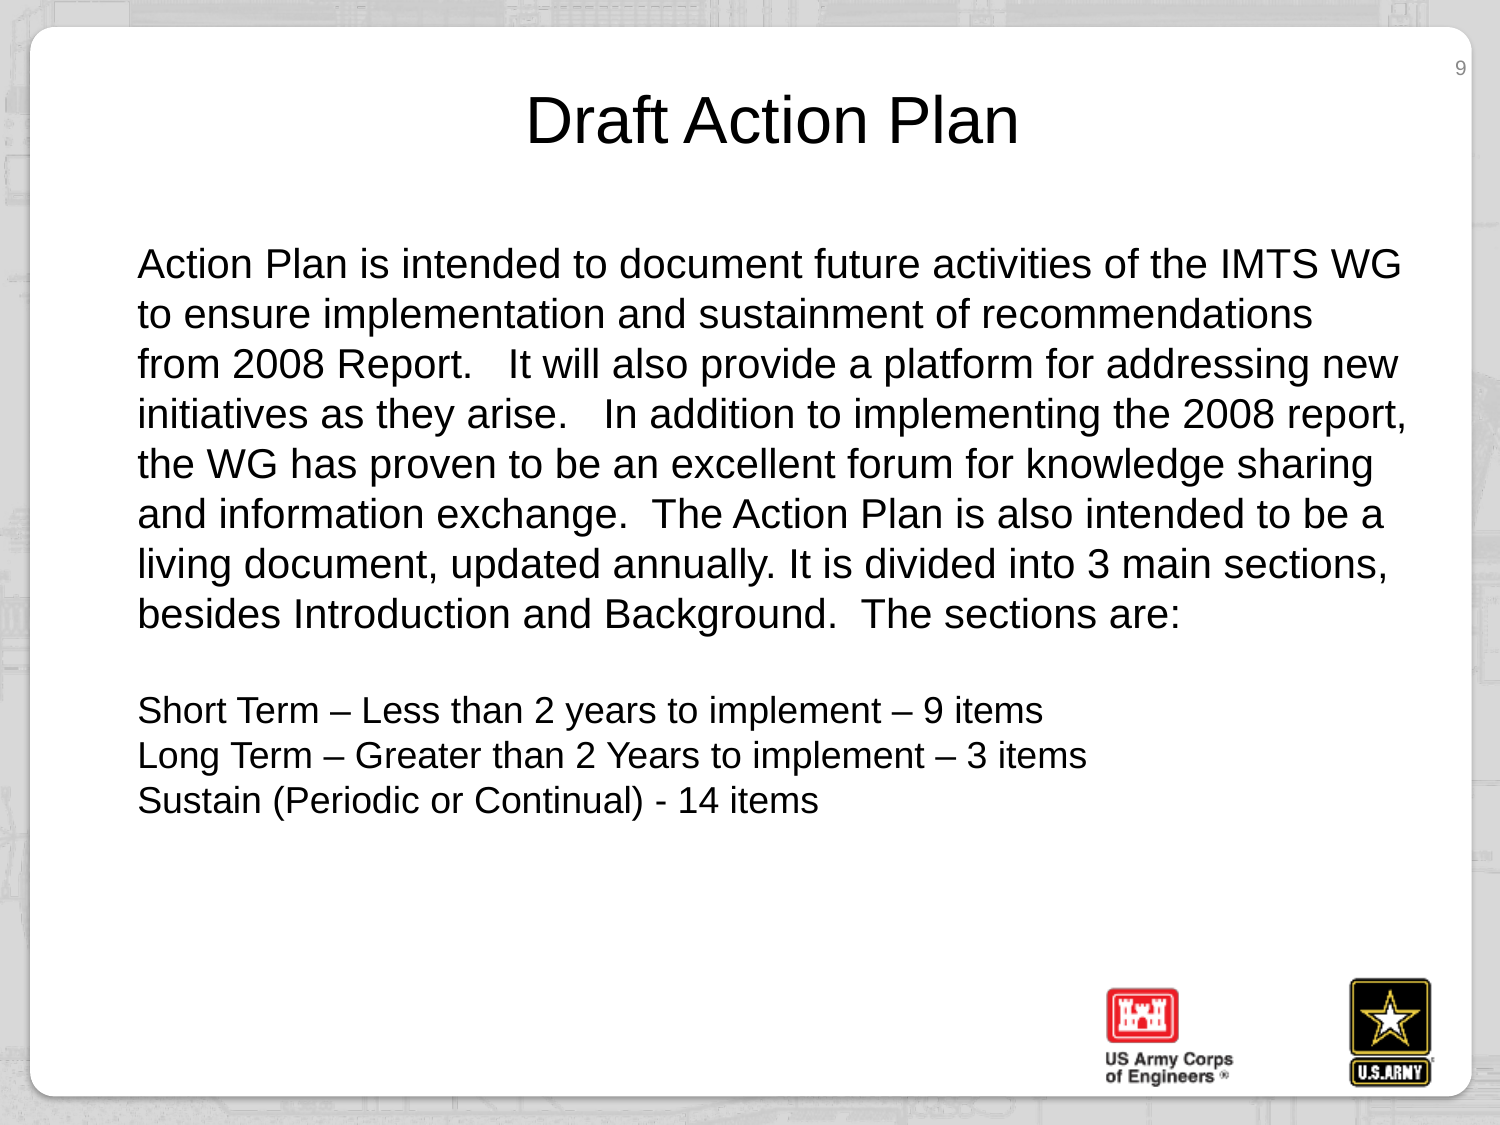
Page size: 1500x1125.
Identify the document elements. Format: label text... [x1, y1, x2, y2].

picture [0, 0, 1500, 1125]
slide_number 9 [1362, 37, 1482, 98]
text_box Draft Action Plan Action Plan is intended to document future activities of the IMTS WG to ensure implementation and sustainment of recommendations from 2008 Report. It will also provide a platform for addressing new initiatives as they arise. In addition to implementing the 2008 report, the WG has proven to be an excellent forum for knowledge sharing and information exchange. The Action Plan is also intended to be a living document, updated annually. It is divided into 3 main sections, besides Introduction and Background. The sections are: Short Term – Less than 2 years to implement – 9 items Long Term – Greater than 2 Years to implement – 3 items Sustain (Periodic or Continual) - 14 items [122, 69, 1424, 874]
